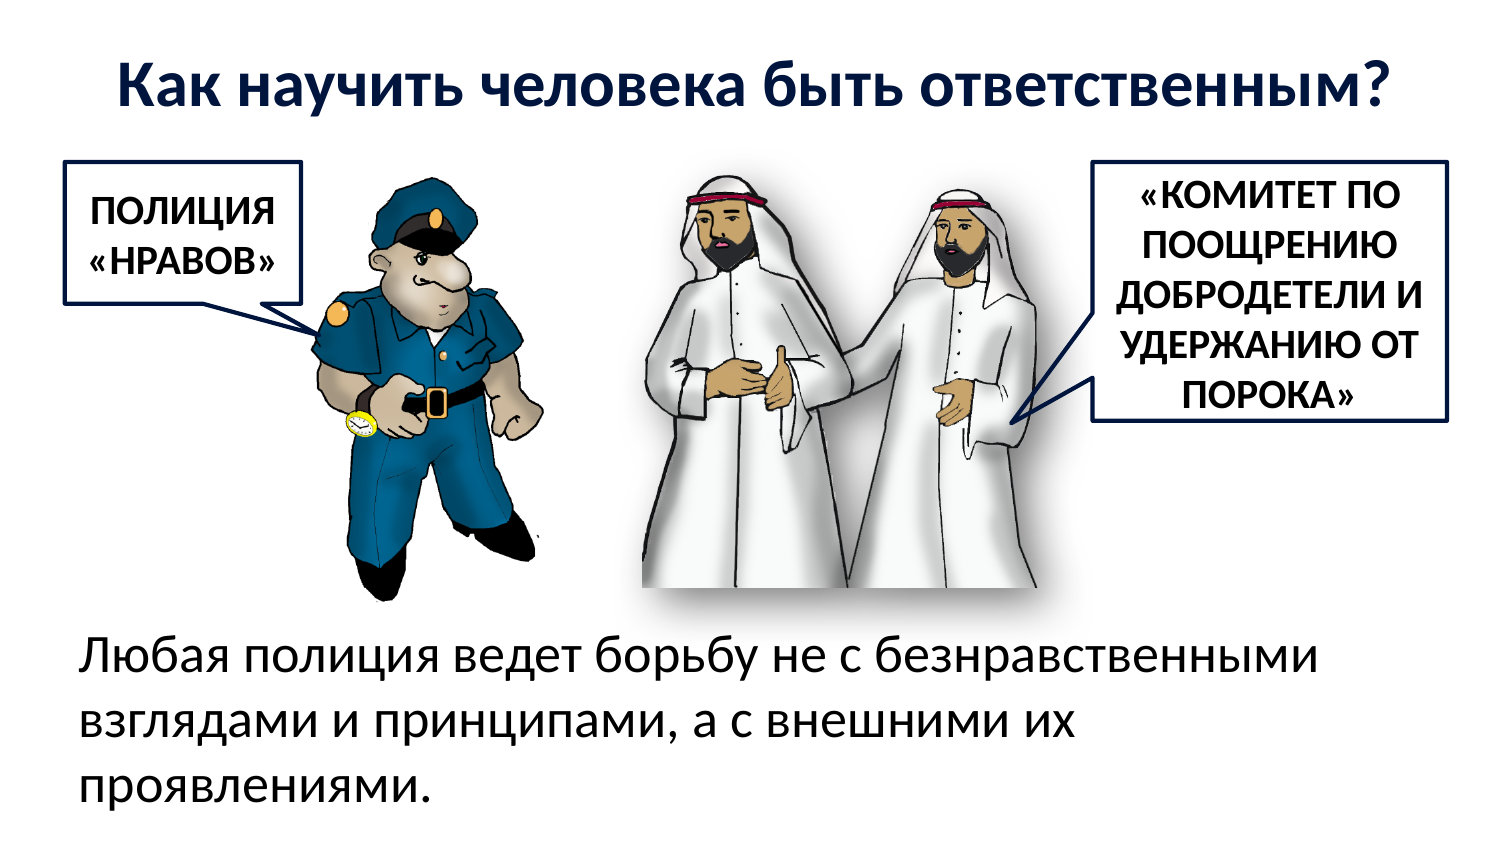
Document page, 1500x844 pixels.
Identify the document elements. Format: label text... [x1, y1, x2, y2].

picture [273, 170, 1038, 612]
text_box «КОМИТЕТ ПО ПООЩРЕНИЮ ДОБРОДЕТЕЛИ И УДЕРЖАНИЮ ОТ ПОРОКА» [1042, 159, 1450, 423]
text_box Как научить человека быть ответственным? [64, 32, 1447, 127]
text_box Любая полиция ведет борьбу не с безнравственными взглядами и принципами, а с внешними их проявлениями. [63, 610, 1399, 821]
text_box ПОЛИЦИЯ «НРАВОВ» [62, 159, 304, 324]
